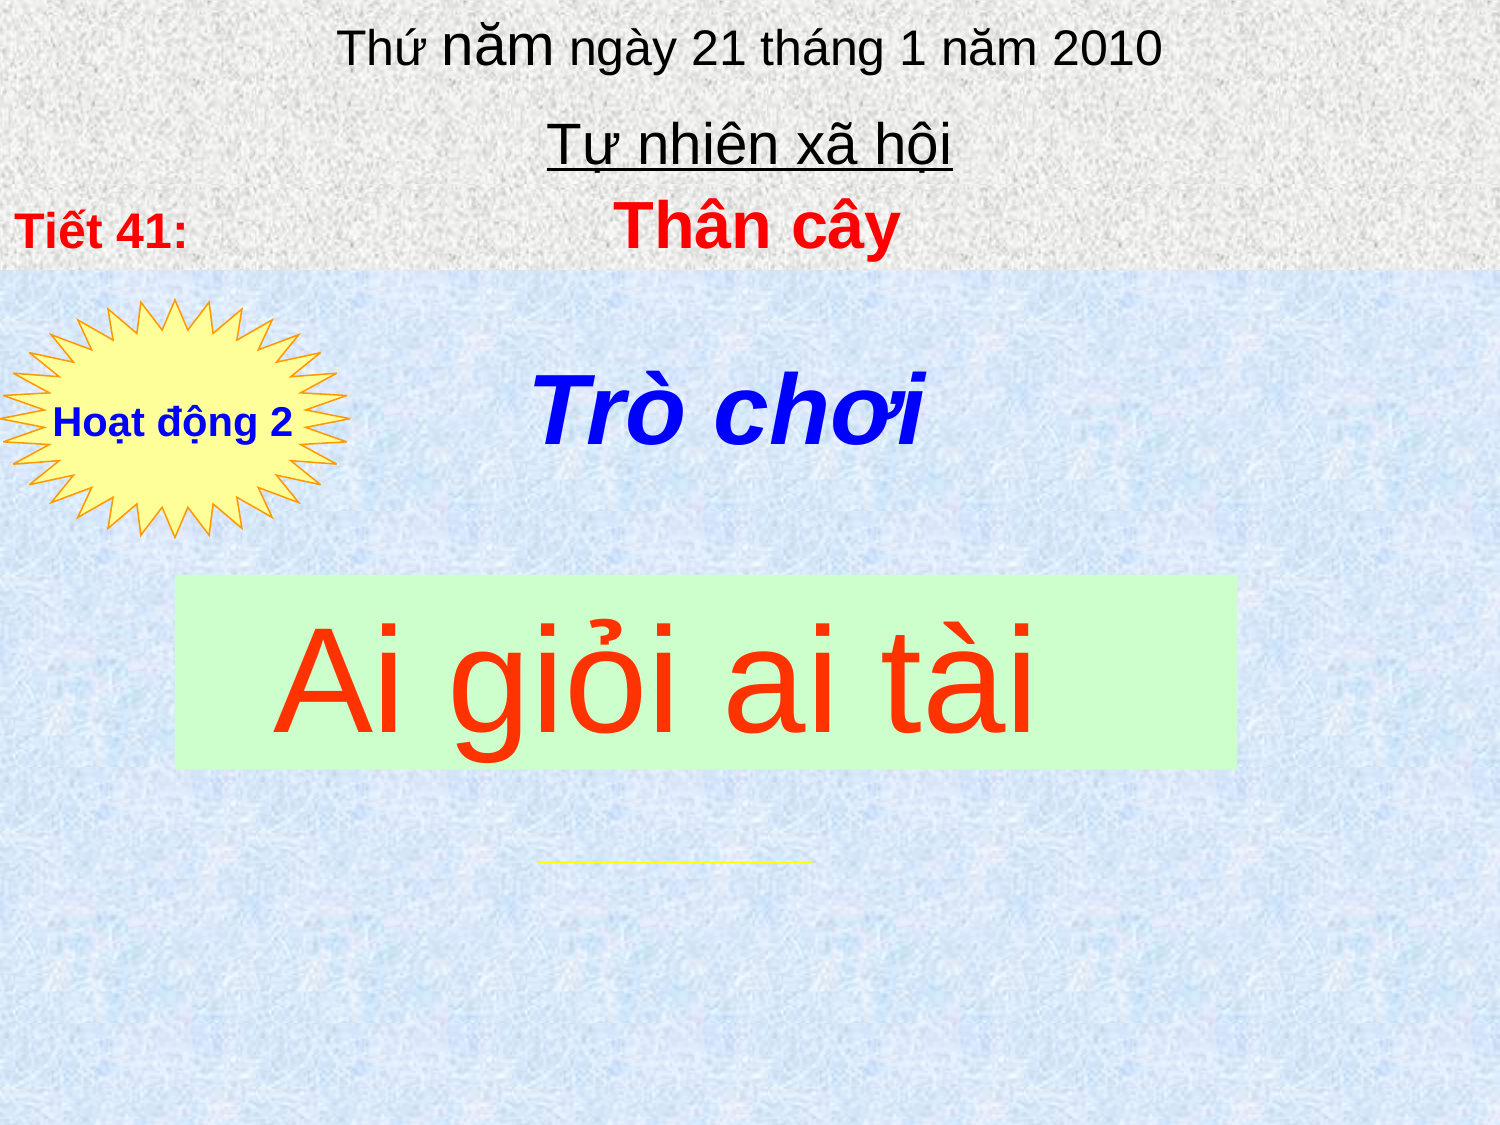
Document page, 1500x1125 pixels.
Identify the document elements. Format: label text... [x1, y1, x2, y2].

text_box Tiết 41: Thân cây [0, 184, 1500, 270]
text_box Thứ năm ngày 21 tháng 1 năm 2010 Tự nhiên xã hội [0, 0, 1500, 184]
text_box [3, 393, 37, 408]
text_box [13, 451, 337, 538]
picture [0, 270, 1500, 1125]
text_box [0, 411, 37, 426]
text_box [13, 299, 337, 387]
text_box [3, 429, 37, 444]
text_box Hoạt động 2 [37, 387, 363, 453]
text_box Trò chơi [512, 337, 1029, 473]
text_box Ai giỏi ai tài [174, 574, 1238, 770]
